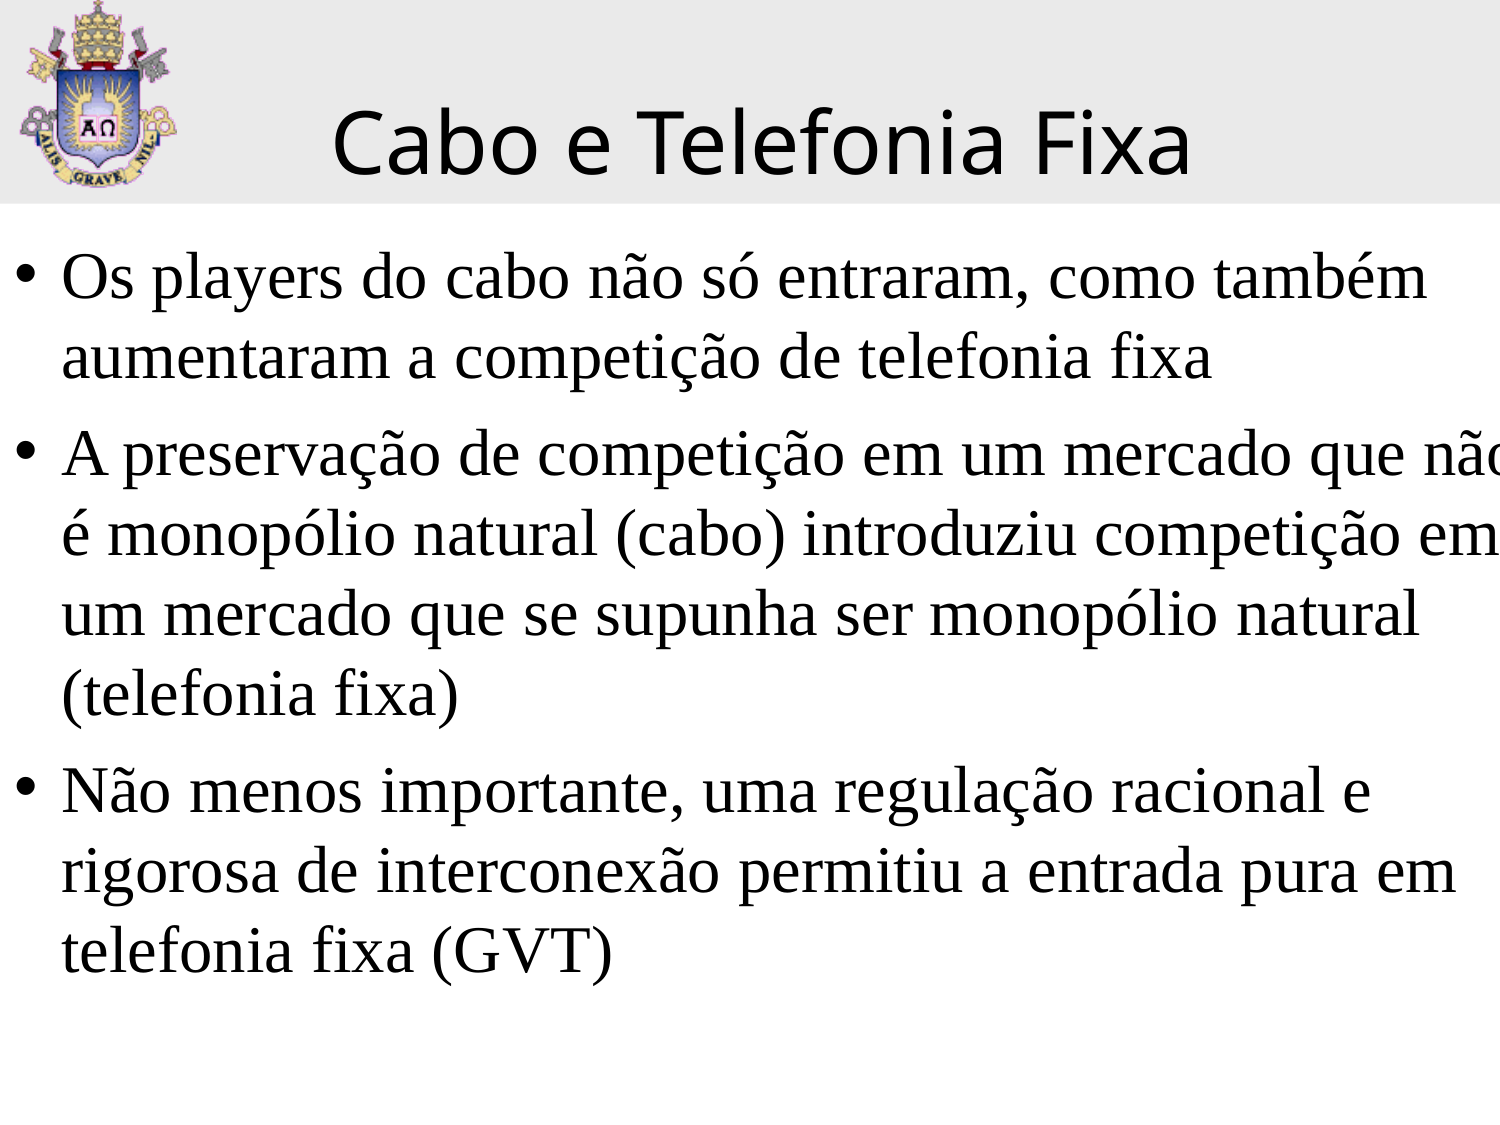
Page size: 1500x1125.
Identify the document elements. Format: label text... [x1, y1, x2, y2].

picture [17, 0, 177, 193]
text_box Os players do cabo não só entraram, como também aumentaram a competição de telefonia fixa A preservação de competição em um mercado que não é monopólio natural (cabo) introduziu competição em um mercado que se supunha ser monopólio natural (telefonia fixa) Não menos importante, uma regulação racional e rigorosa de interconexão permitiu a entrada pura em telefonia fixa (GVT) [0, 224, 1500, 1063]
text_box Cabo e Telefonia Fixa [300, 74, 1225, 205]
